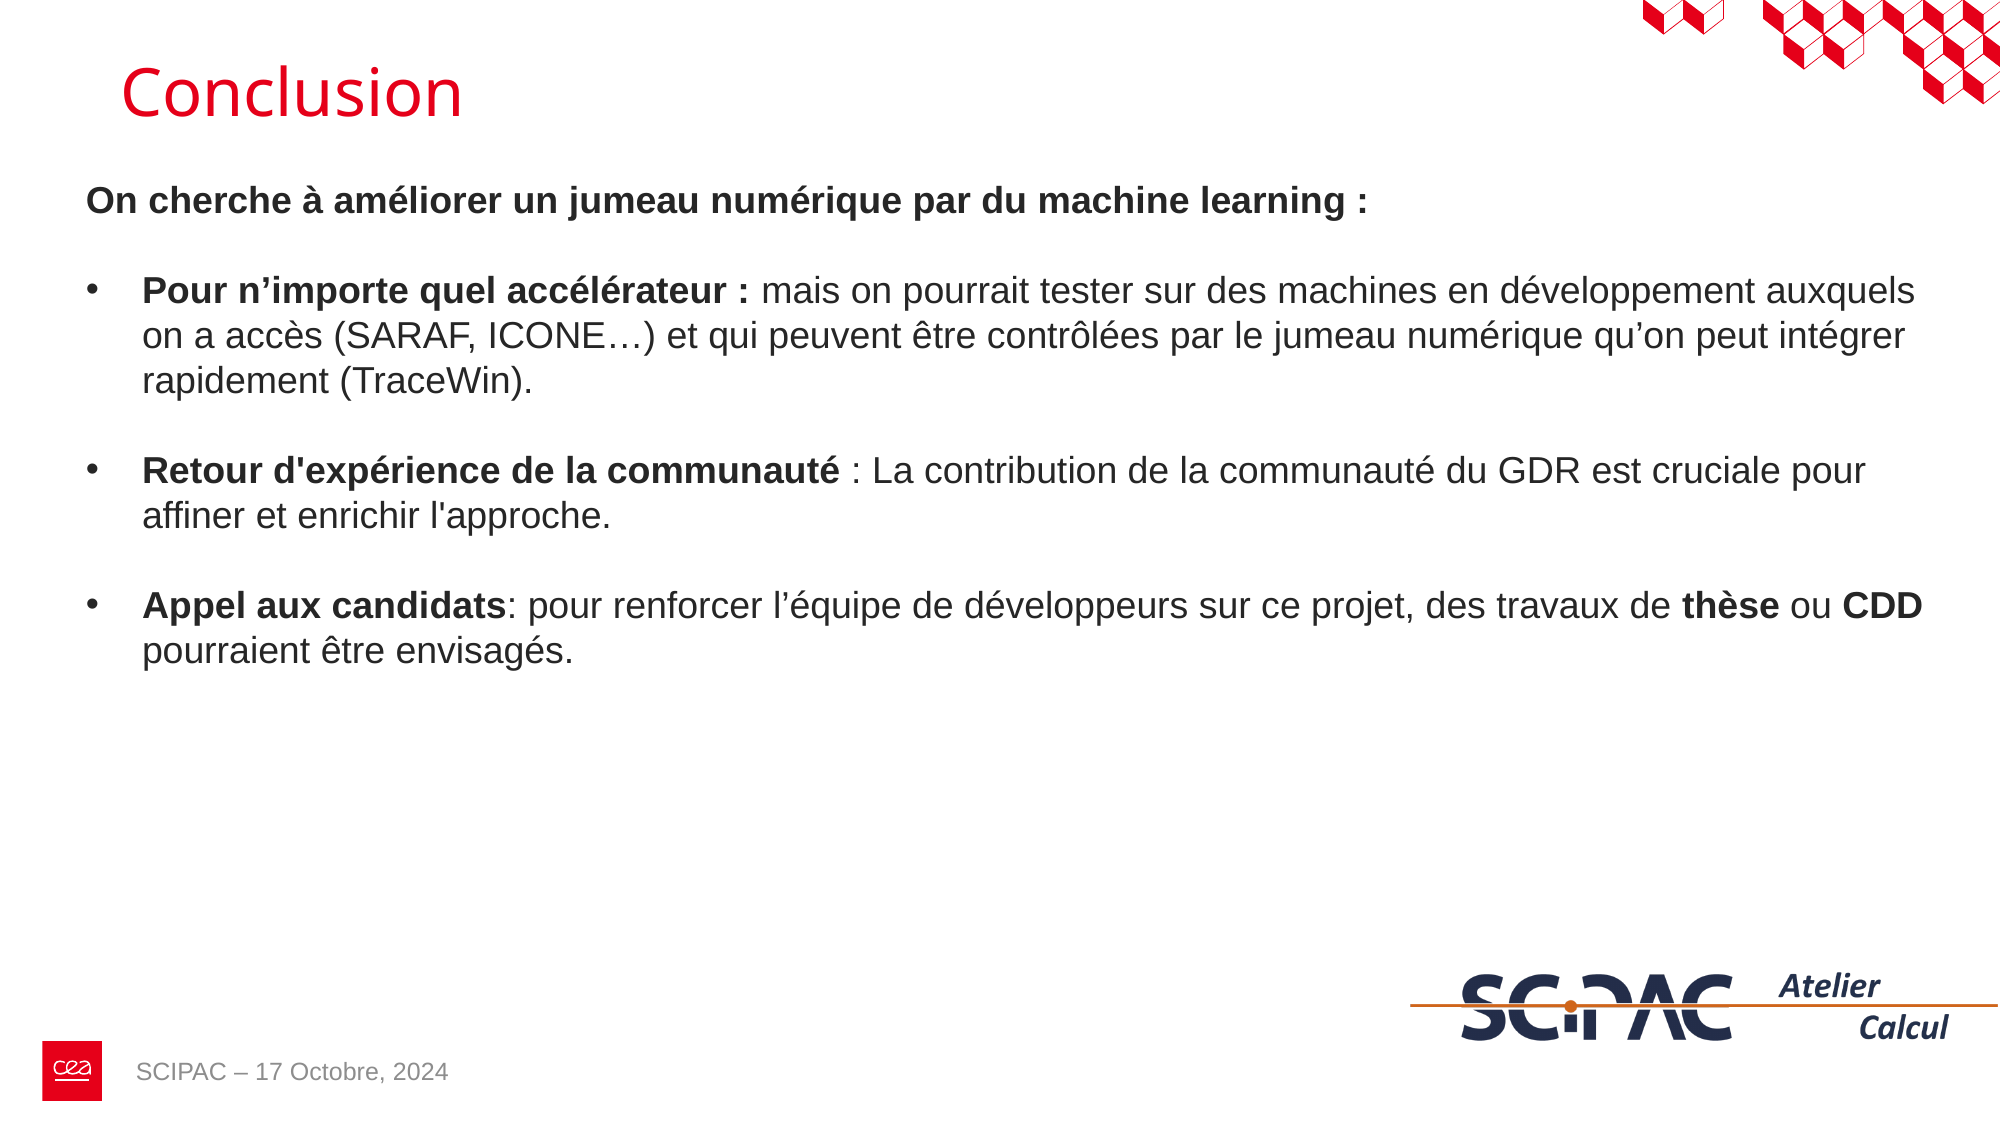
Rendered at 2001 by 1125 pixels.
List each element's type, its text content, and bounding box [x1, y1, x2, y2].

text_box Conclusion [120, 51, 1880, 195]
footer SCIPAC – 17 Octobre, 2024 [120, 1040, 1571, 1101]
picture [1409, 952, 2000, 1070]
text_box On cherche à améliorer un jumeau numérique par du machine learning : Pour n’importe quel accélérateur : mais on pourrait tester sur des machines en développement auxquels on a accès (SARAF, ICONE…) et qui peuvent être contrôlées par le jumeau numérique qu’on peut intégrer rapidement (TraceWin). Retour d'expérience de la communauté : La contribution de la communauté du GDR est cruciale pour affiner et enrichir l'approche. Appel aux candidats: pour renforcer l’équipe de développeurs sur ce projet, des travaux de thèse ou CDD pourraient être envisagés. [69, 167, 1963, 853]
